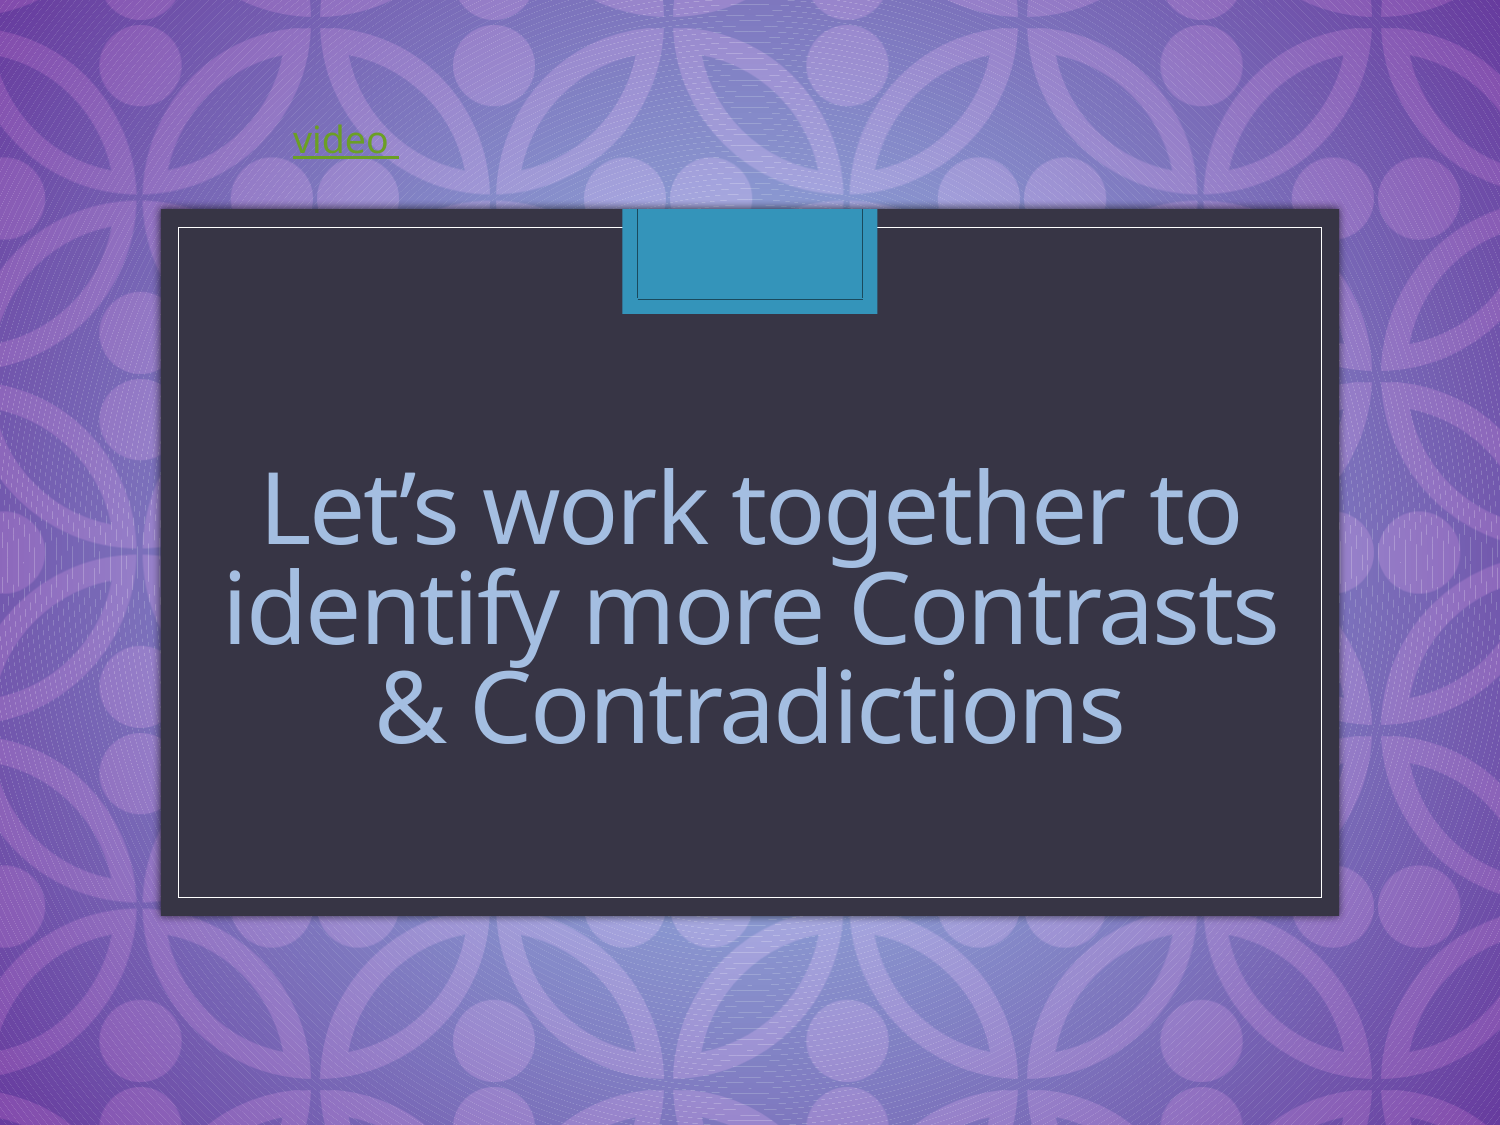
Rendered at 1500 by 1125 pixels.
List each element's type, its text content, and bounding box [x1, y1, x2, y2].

text_box video [278, 108, 1208, 175]
title Let’s work together to identify more Contrasts & Contradictions [192, 402, 1309, 827]
